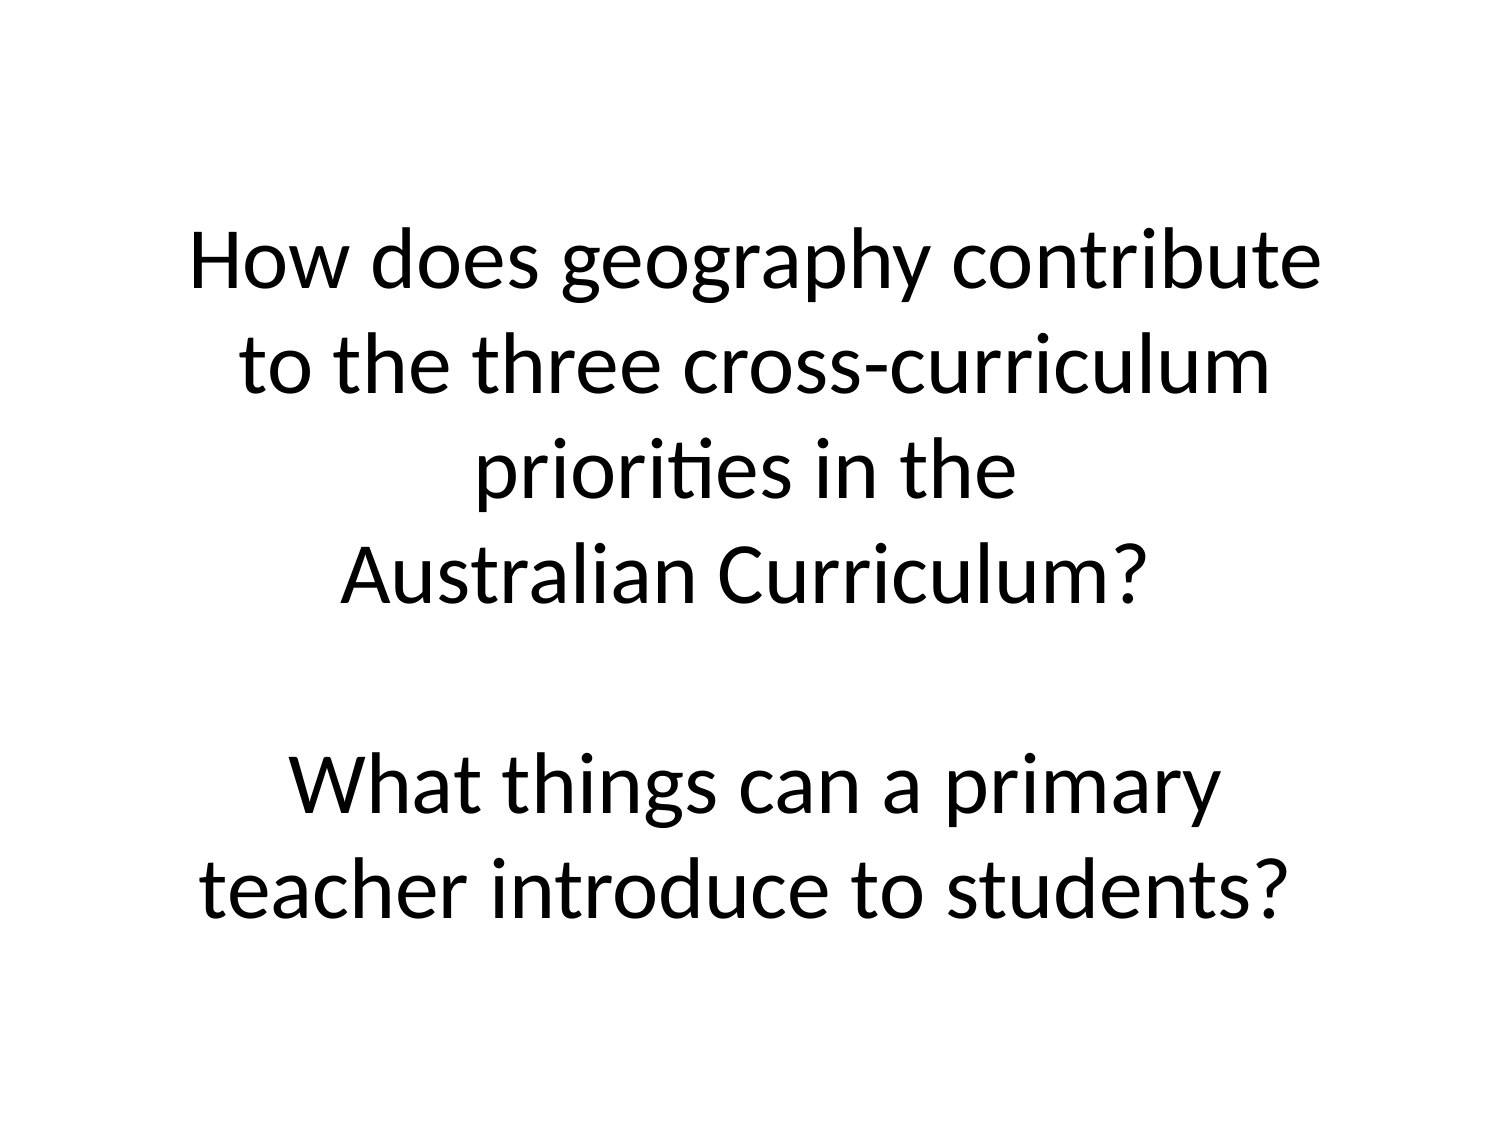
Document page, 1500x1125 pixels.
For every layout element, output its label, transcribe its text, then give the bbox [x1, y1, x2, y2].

title How does geography contribute to the three cross-curriculum priorities in the Australian Curriculum? What things can a primary teacher introduce to students? [159, 196, 1353, 941]
